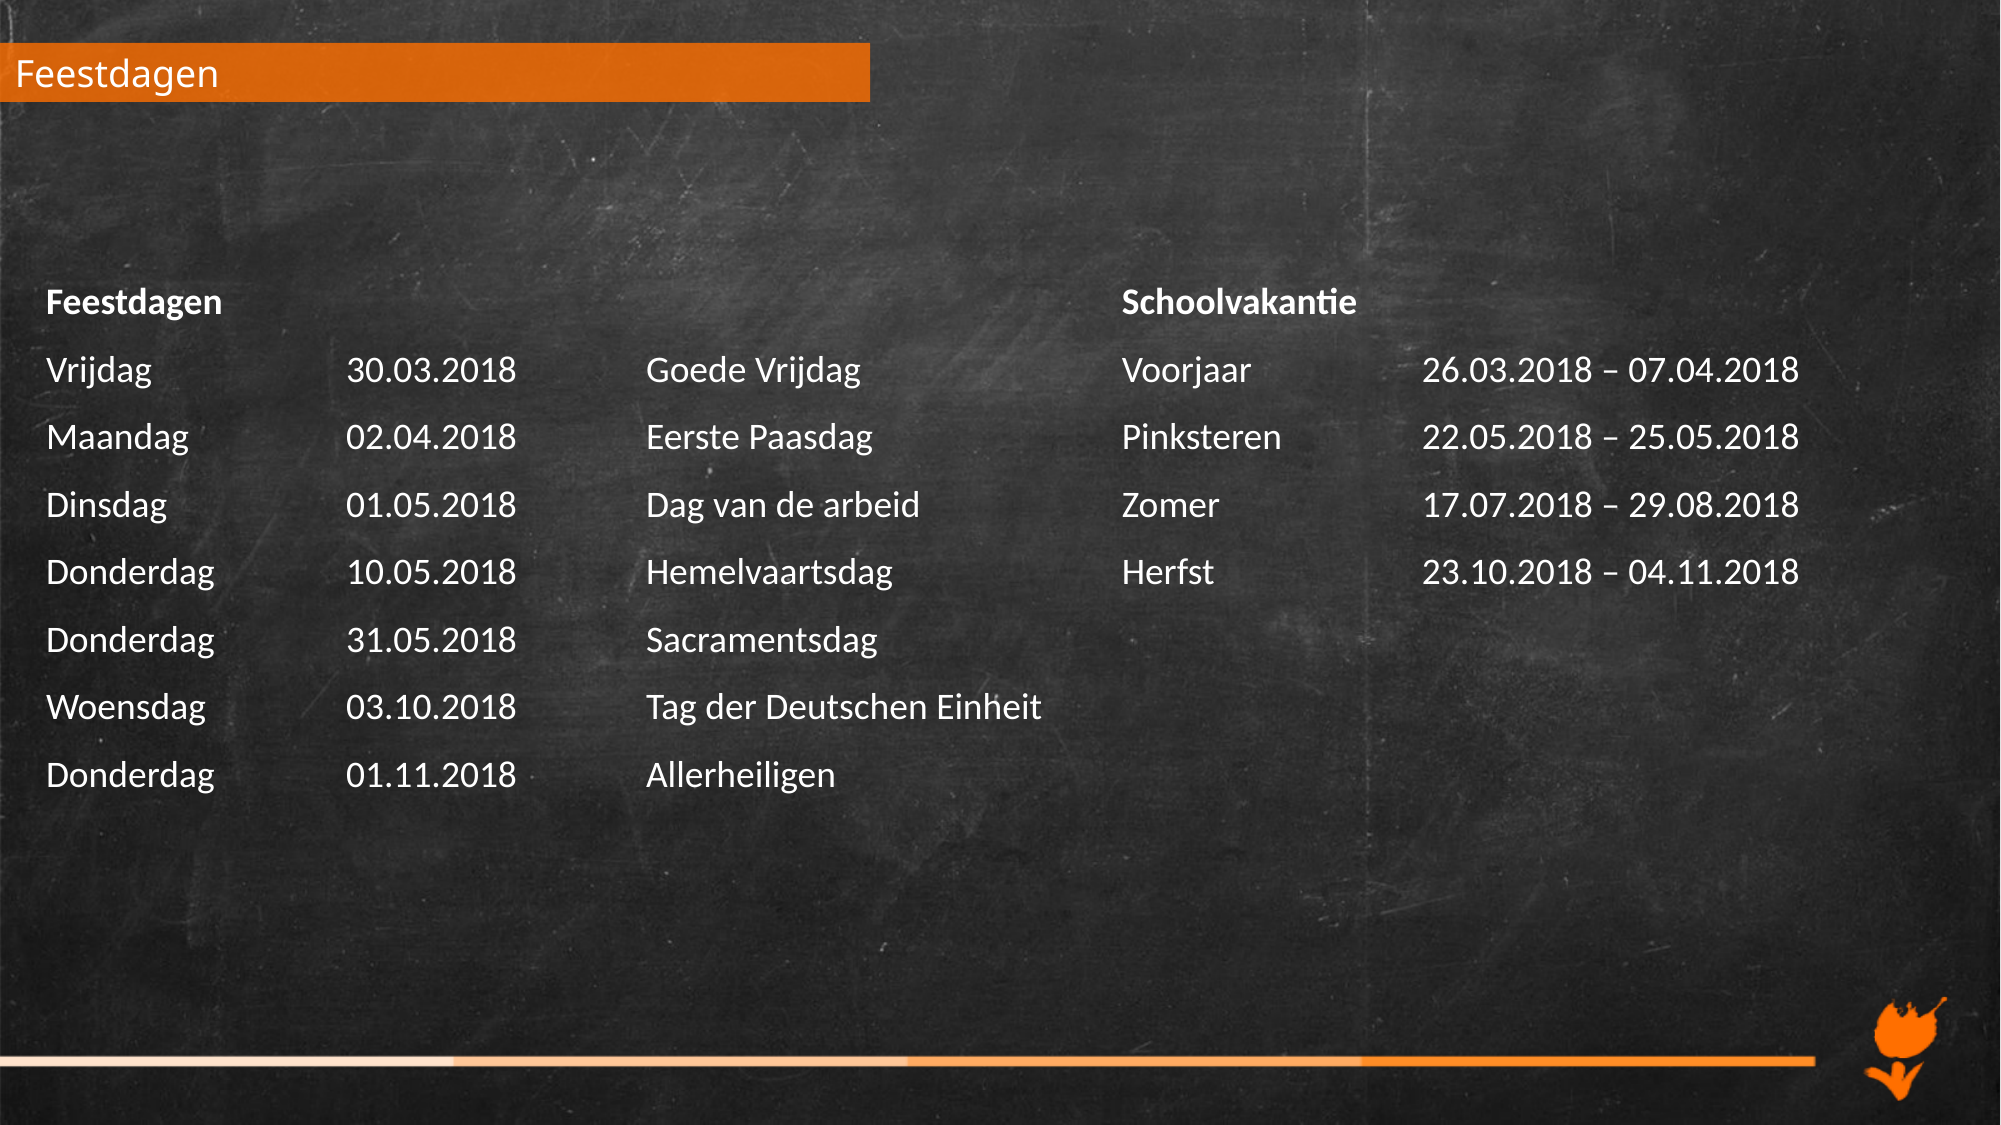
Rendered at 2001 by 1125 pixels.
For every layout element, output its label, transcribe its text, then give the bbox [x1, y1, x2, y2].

picture [0, 0, 2001, 1125]
title Feestdagen [0, 42, 871, 102]
text_box Schoolvakantie Voorjaar 26.03.2018 – 07.04.2018 Pinksteren 22.05.2018 – 25.05.2018 Zomer 17.07.2018 – 29.08.2018 Herfst 23.10.2018 – 04.11.2018 [1107, 247, 2000, 667]
text_box Feestdagen Vrijdag 30.03.2018 Goede Vrijdag Maandag 02.04.2018 Eerste Paasdag Dinsdag 01.05.2018 Dag van de arbeid Donderdag 10.05.2018 Hemelvaartsdag Donderdag 31.05.2018 Sacramentsdag Woensdag 03.10.2018 Tag der Deutschen Einheit Donderdag 01.11.2018 Allerheiligen [31, 247, 1063, 870]
